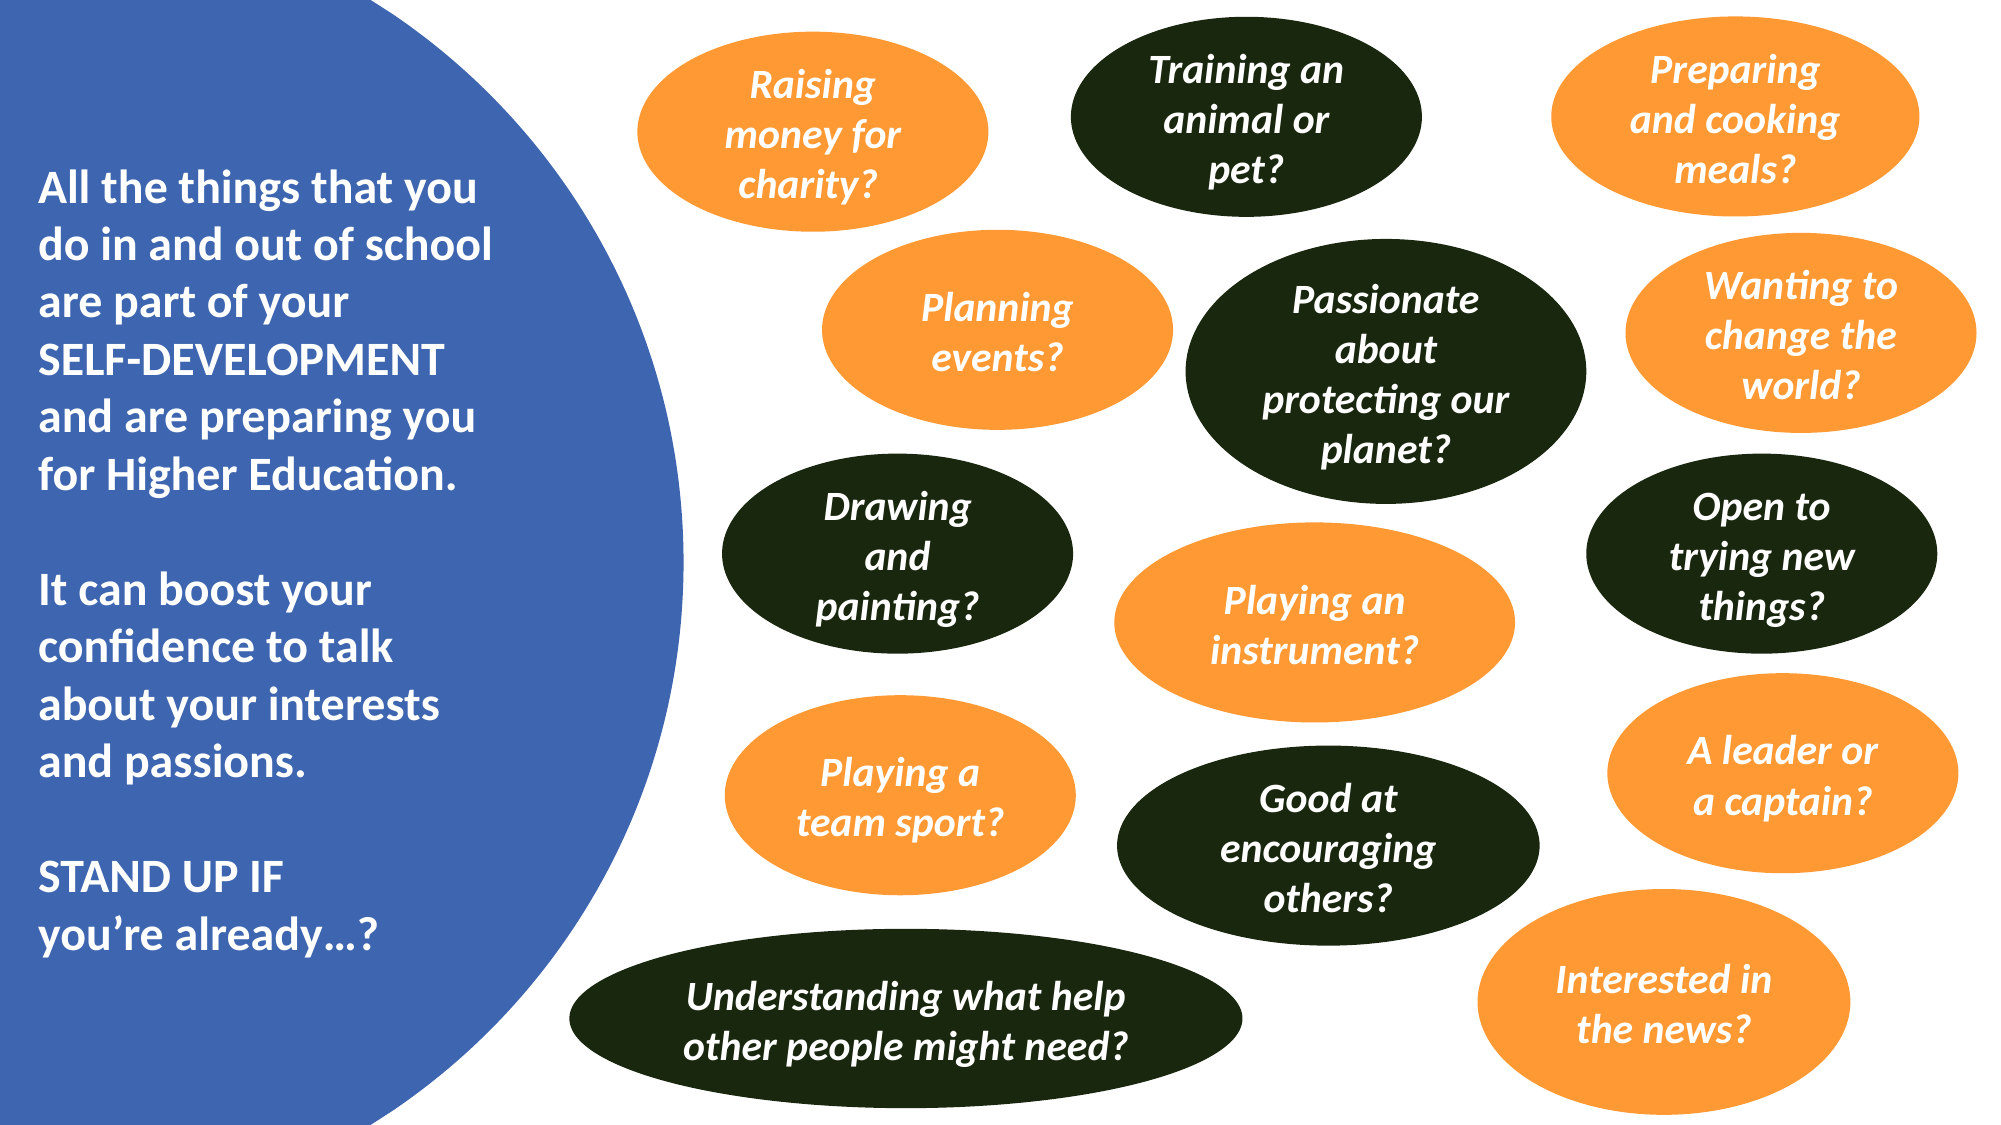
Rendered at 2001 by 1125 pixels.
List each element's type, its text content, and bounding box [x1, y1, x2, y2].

text_box Training an animal or pet? [1068, 14, 1425, 219]
text_box Wanting to change the world? [1623, 230, 1979, 436]
text_box A leader or a captain? [1605, 671, 1961, 876]
text_box Planning events? [819, 227, 1176, 432]
text_box Raising money for charity? [635, 29, 991, 234]
text_box Preparing and cooking meals? [1549, 14, 1922, 219]
text_box [0, 0, 684, 1125]
text_box Open to trying new things? [1584, 451, 1940, 656]
text_box Drawing and painting? [719, 451, 1076, 656]
text_box Interested in the news? [1475, 886, 1853, 1117]
text_box All the things that you do in and out of school are part of your SELF-DEVELOPMENT and are preparing you for Higher Education. It can boost your confidence to talk about your interests and passions. STAND UP IF you’re already…? [23, 147, 515, 1025]
text_box Playing a team sport? [722, 693, 1078, 898]
text_box Playing an instrument? [1112, 520, 1518, 725]
text_box Good at encouraging others? [1114, 743, 1542, 948]
text_box Understanding what help other people might need? [567, 926, 1245, 1111]
text_box Passionate about protecting our planet? [1183, 236, 1589, 507]
